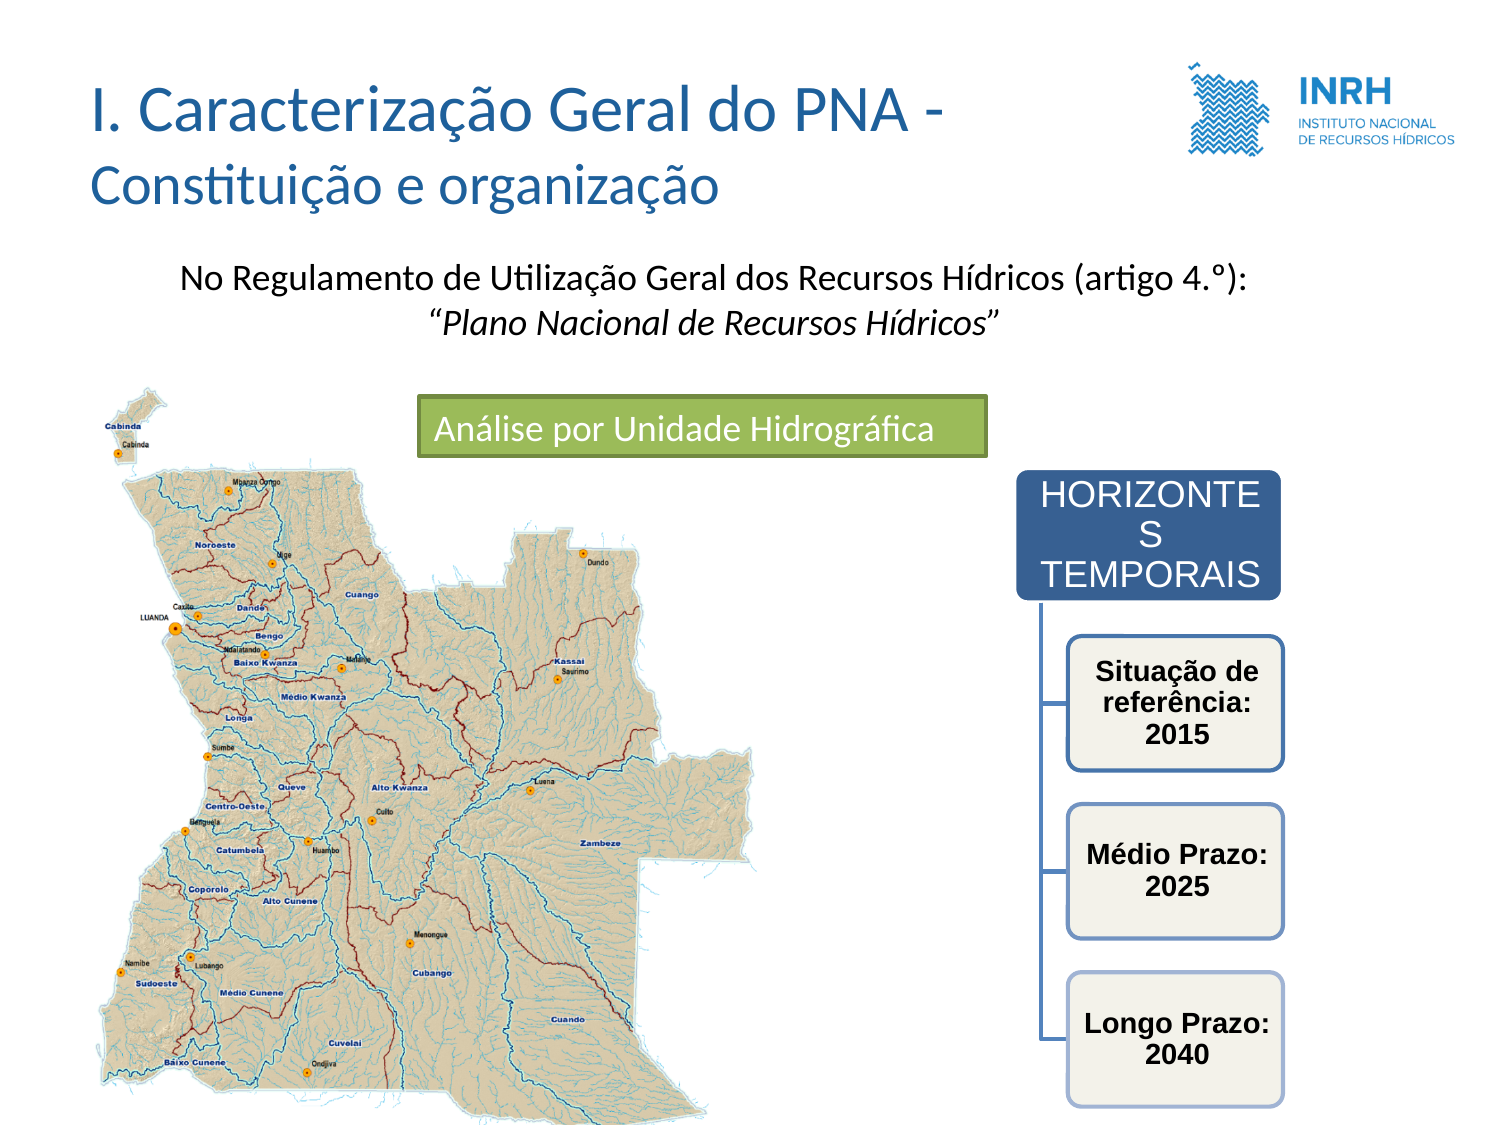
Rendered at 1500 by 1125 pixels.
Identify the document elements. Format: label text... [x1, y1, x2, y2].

text_box Análise por Unidade Hidrográfica [767, 394, 988, 458]
title I. Caracterização Geral do PNA - Constituição e organização [75, 42, 1152, 231]
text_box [861, 467, 1436, 1108]
picture [88, 373, 763, 1125]
picture [1180, 54, 1459, 160]
text_box No Regulamento de Utilização Geral dos Recursos Hídricos (artigo 4.º): “Plano Nacional de Recursos Hídricos” [123, 245, 1306, 351]
